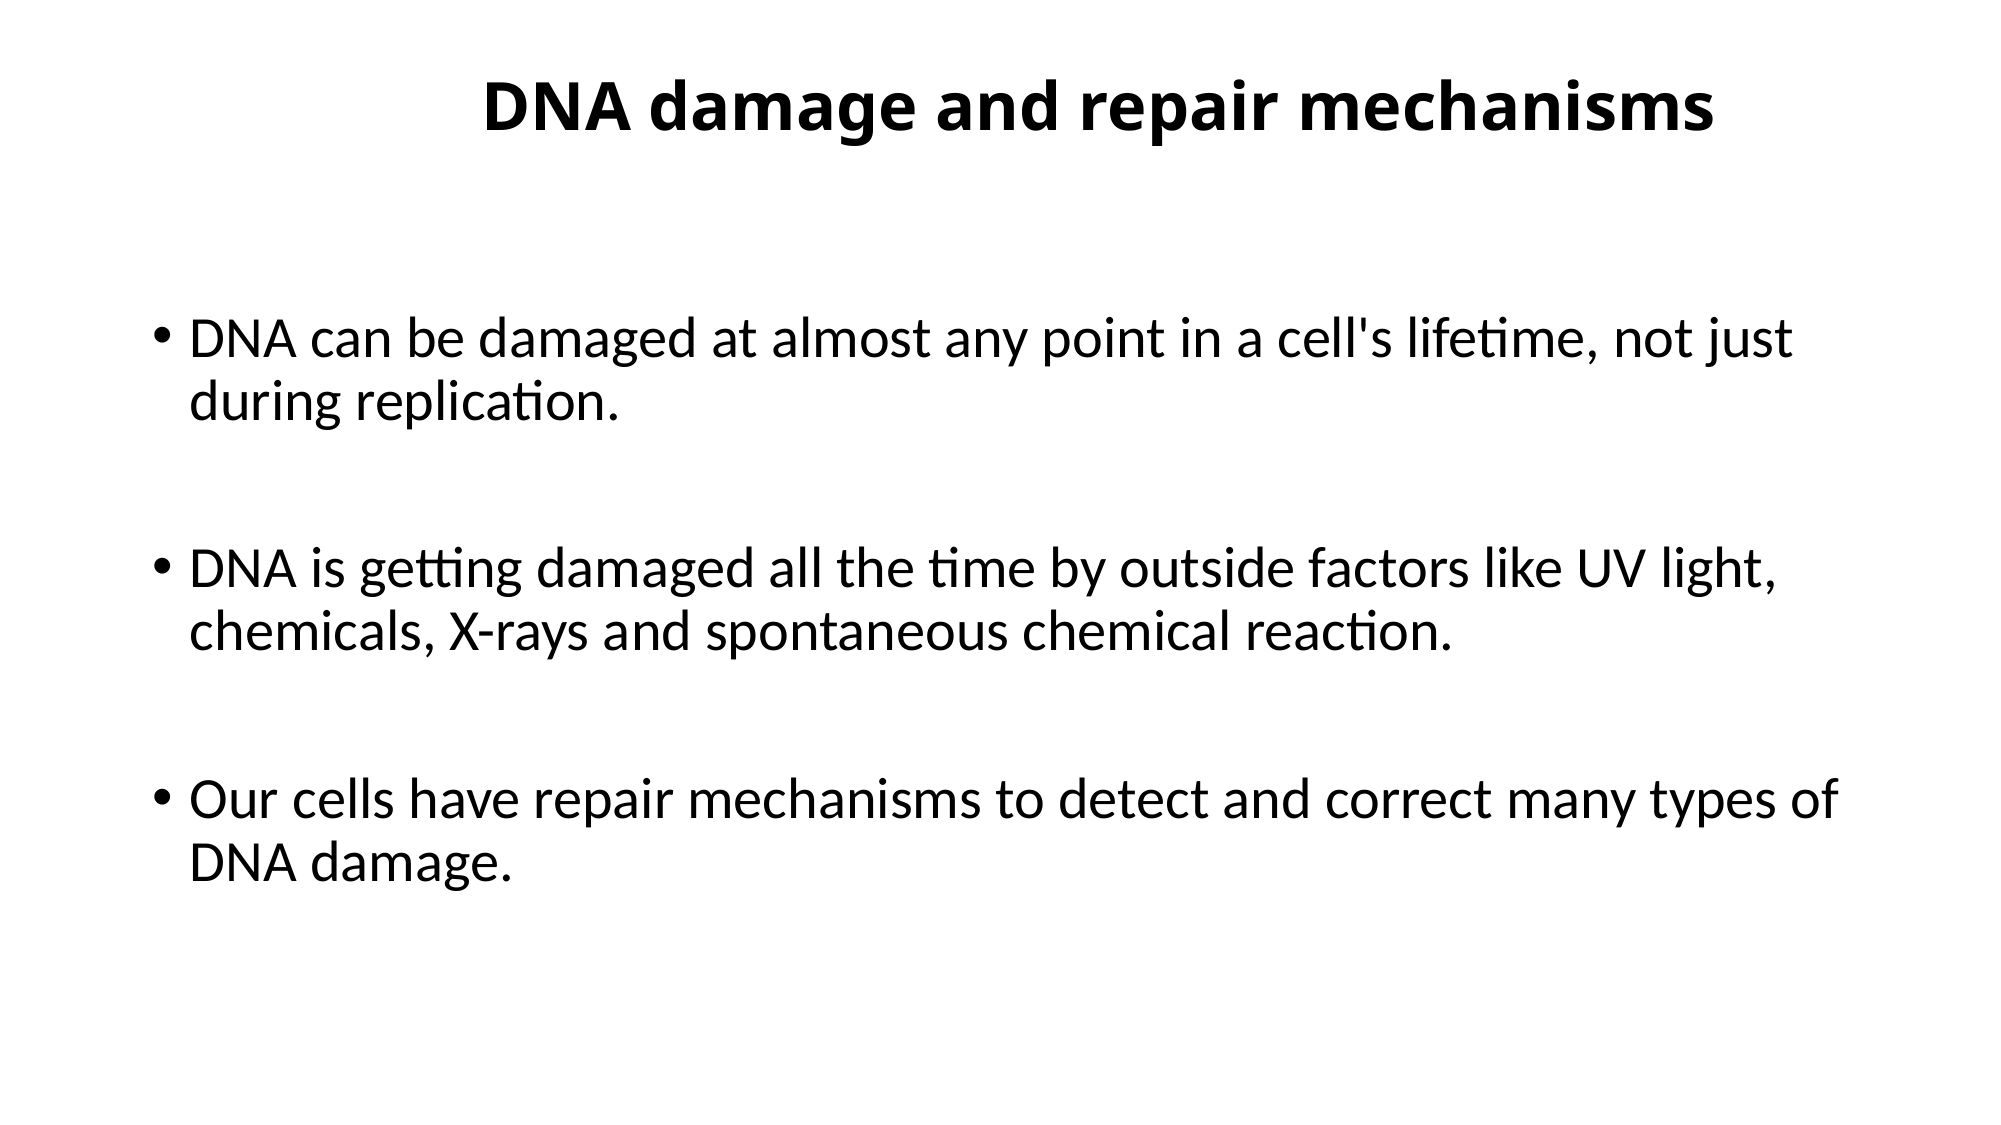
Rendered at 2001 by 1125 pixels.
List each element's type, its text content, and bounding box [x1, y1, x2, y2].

title DNA damage and repair mechanisms [466, 0, 1751, 218]
list DNA can be damaged at almost any point in a cell's lifetime, not just during replication. DNA is getting damaged all the time by outside factors like UV light, chemicals, X-rays and spontaneous chemical reaction. Our cells have repair mechanisms to detect and correct many types of DNA damage. [137, 299, 1863, 1014]
